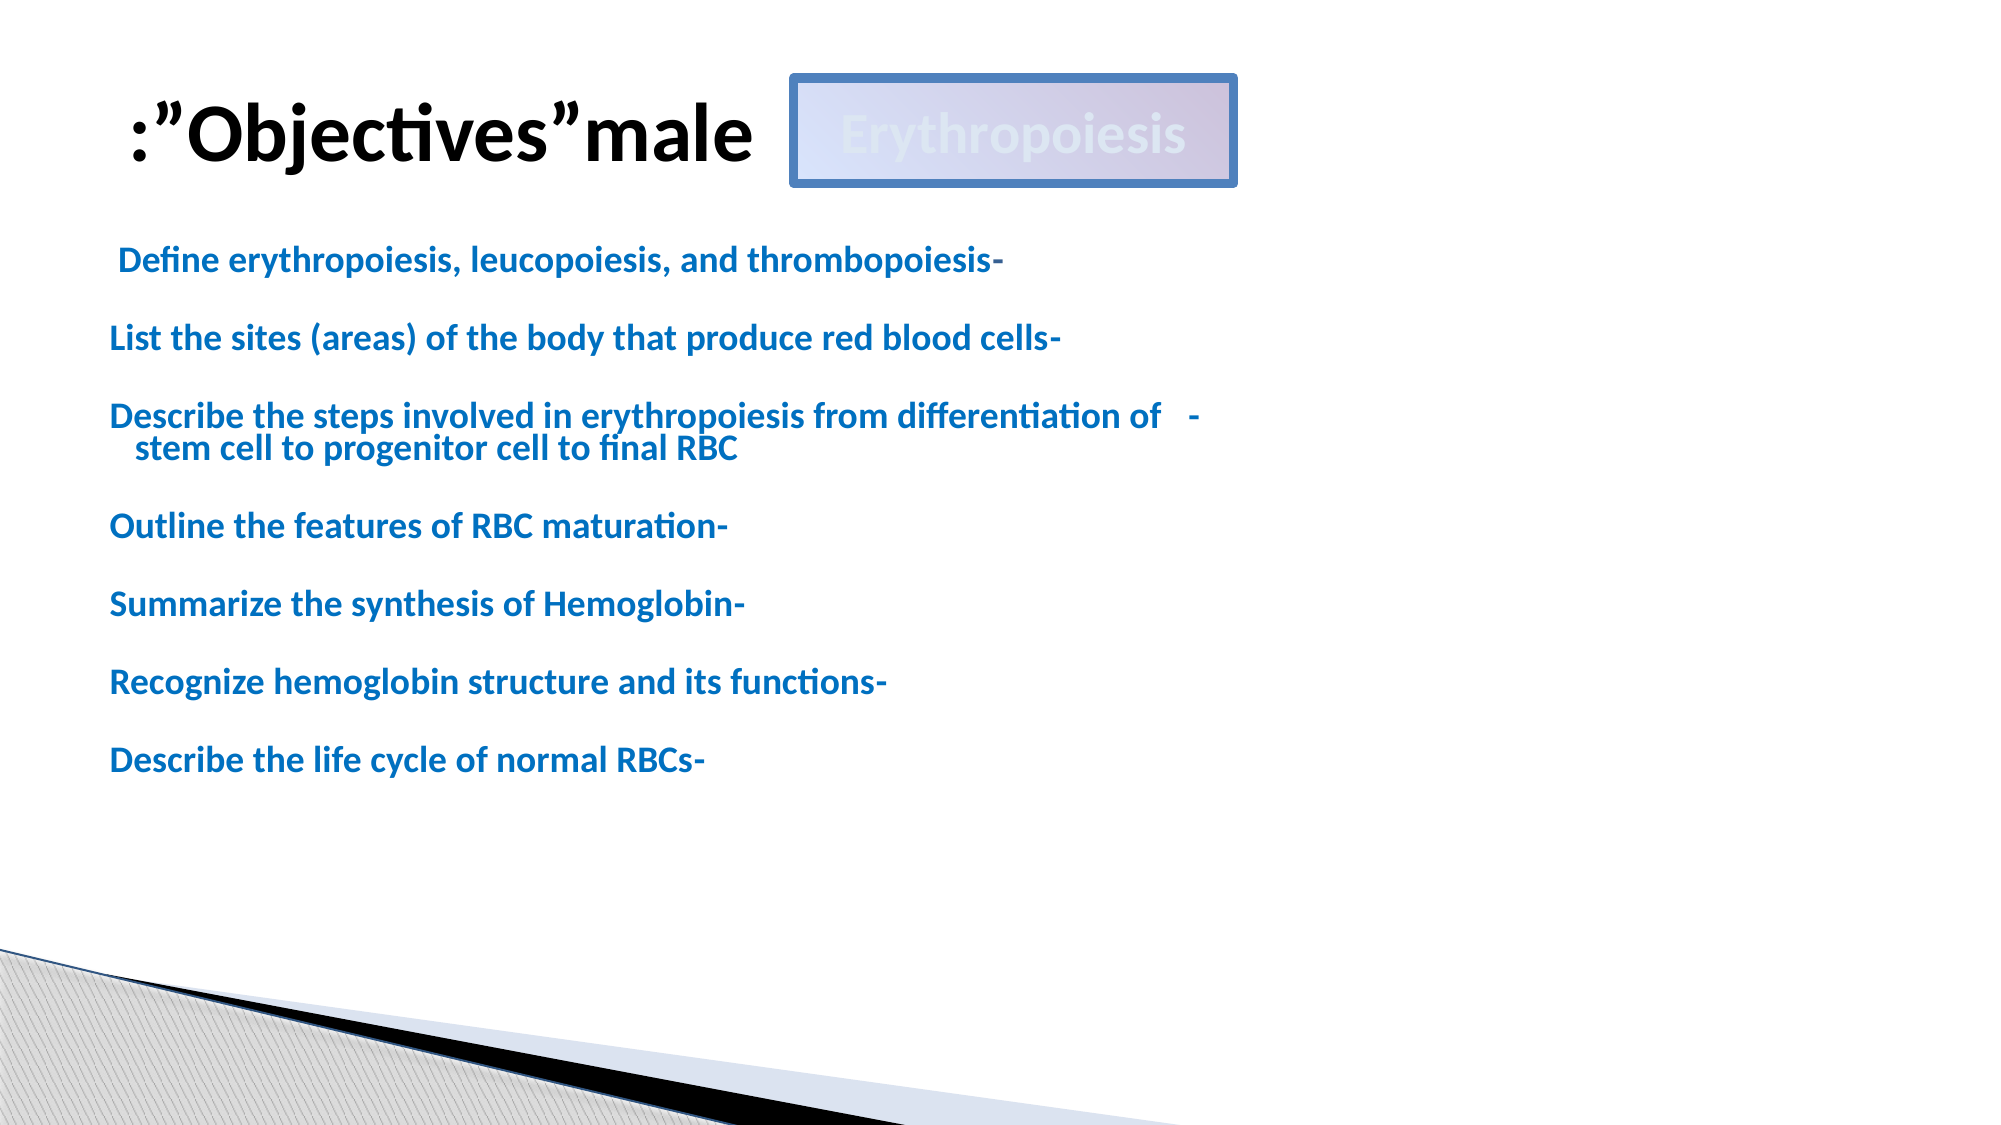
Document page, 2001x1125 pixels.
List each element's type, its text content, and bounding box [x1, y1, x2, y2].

text_box Objectives”male”: [0, 34, 1342, 223]
text_box -Define erythropoiesis, leucopoiesis, and thrombopoiesis -List the sites (areas) of the body that produce red blood cells -Describe the steps involved in erythropoiesis from differentiation of stem cell to progenitor cell to final RBC -Outline the features of RBC maturation -Summarize the synthesis of Hemoglobin -Recognize hemoglobin structure and its functions -Describe the life cycle of normal RBCs [94, 223, 1342, 786]
